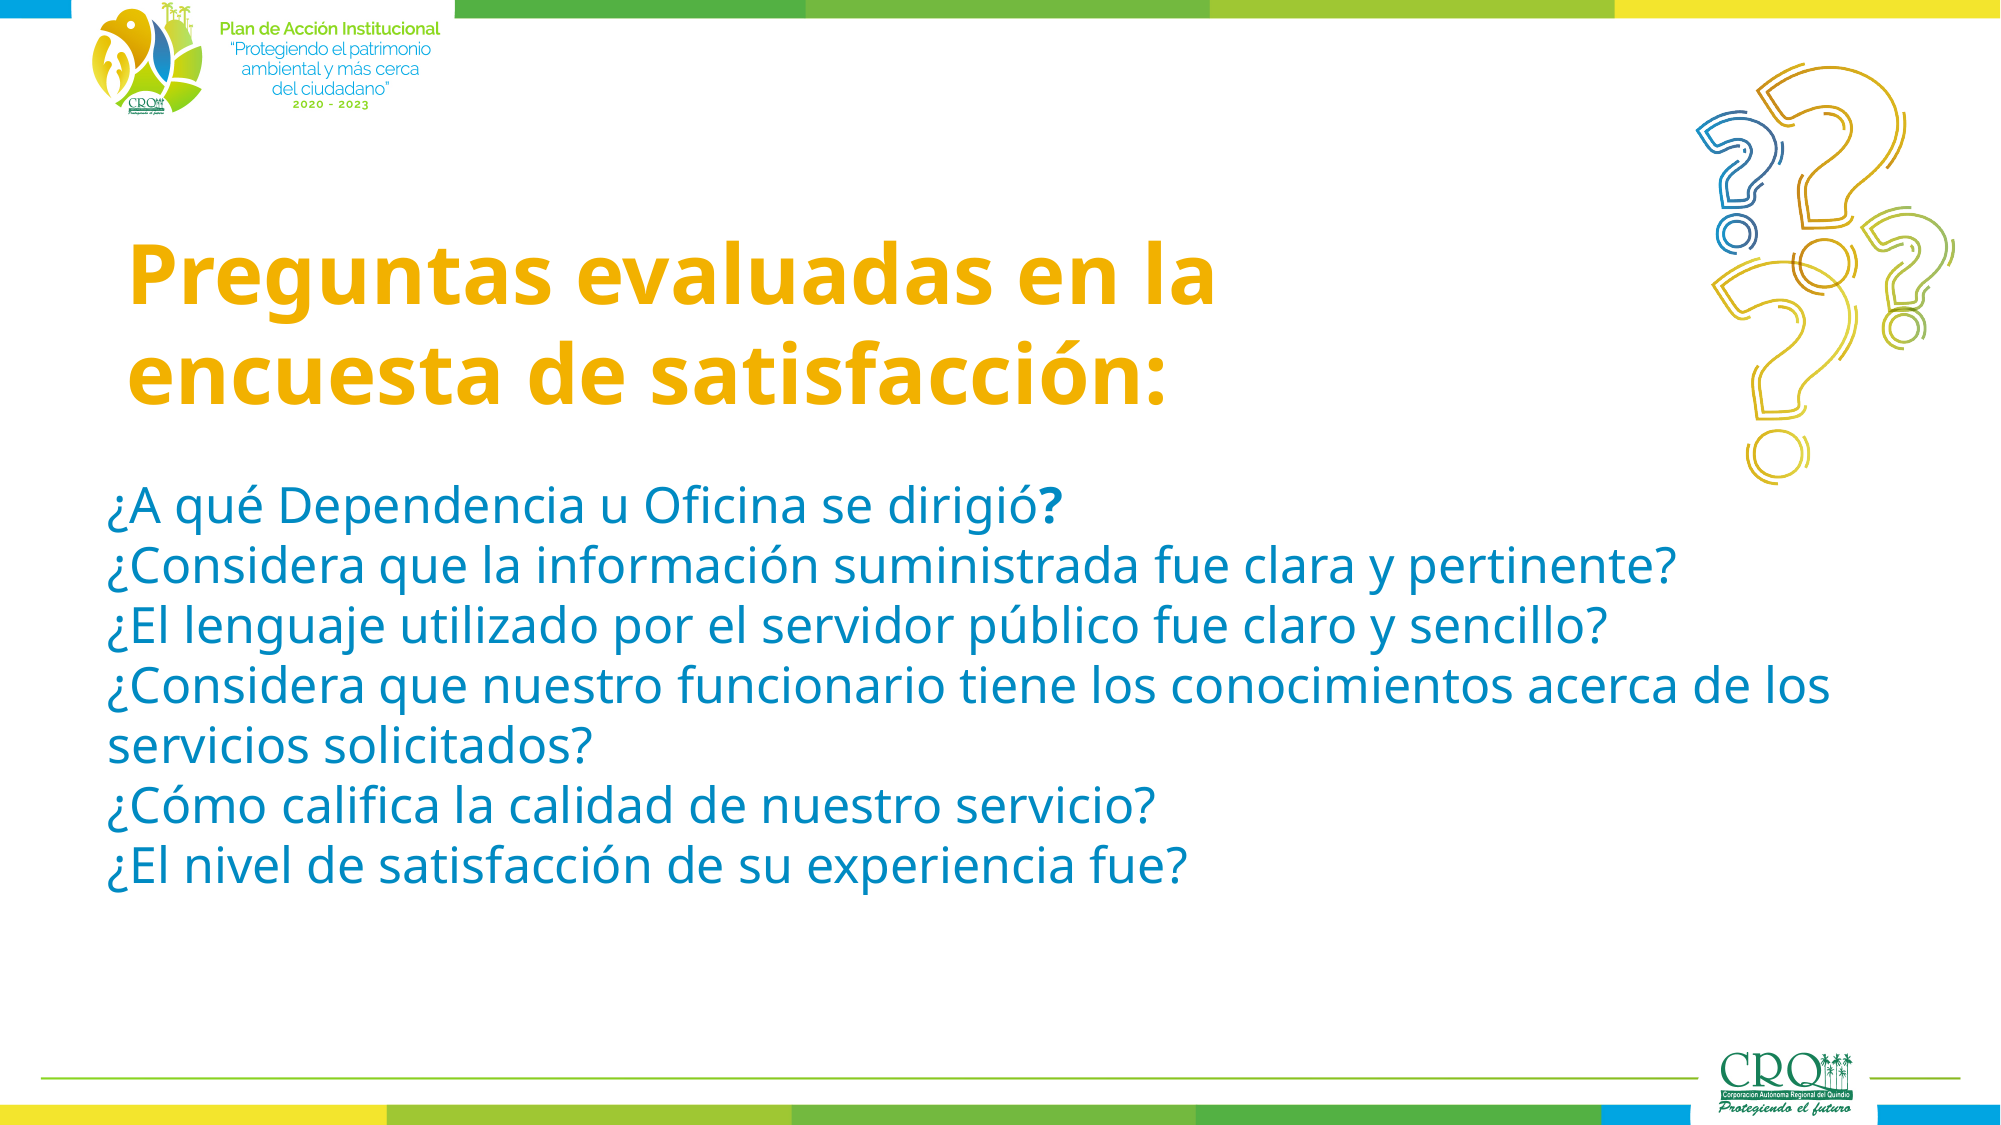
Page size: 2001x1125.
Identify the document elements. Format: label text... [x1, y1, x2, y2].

picture [0, 0, 2001, 1125]
text_box Preguntas evaluadas en la encuesta de satisfacción: [111, 213, 1256, 429]
text_box ¿A qué Dependencia u Oficina se dirigió? ¿Considera que la información suministrada fue clara y pertinente? ¿El lenguaje utilizado por el servidor público fue claro y sencillo? ¿Considera que nuestro funcionario tiene los conocimientos acerca de los servicios solicitados? ¿Cómo califica la calidad de nuestro servicio? ¿El nivel de satisfacción de su experiencia fue? [93, 466, 1912, 902]
